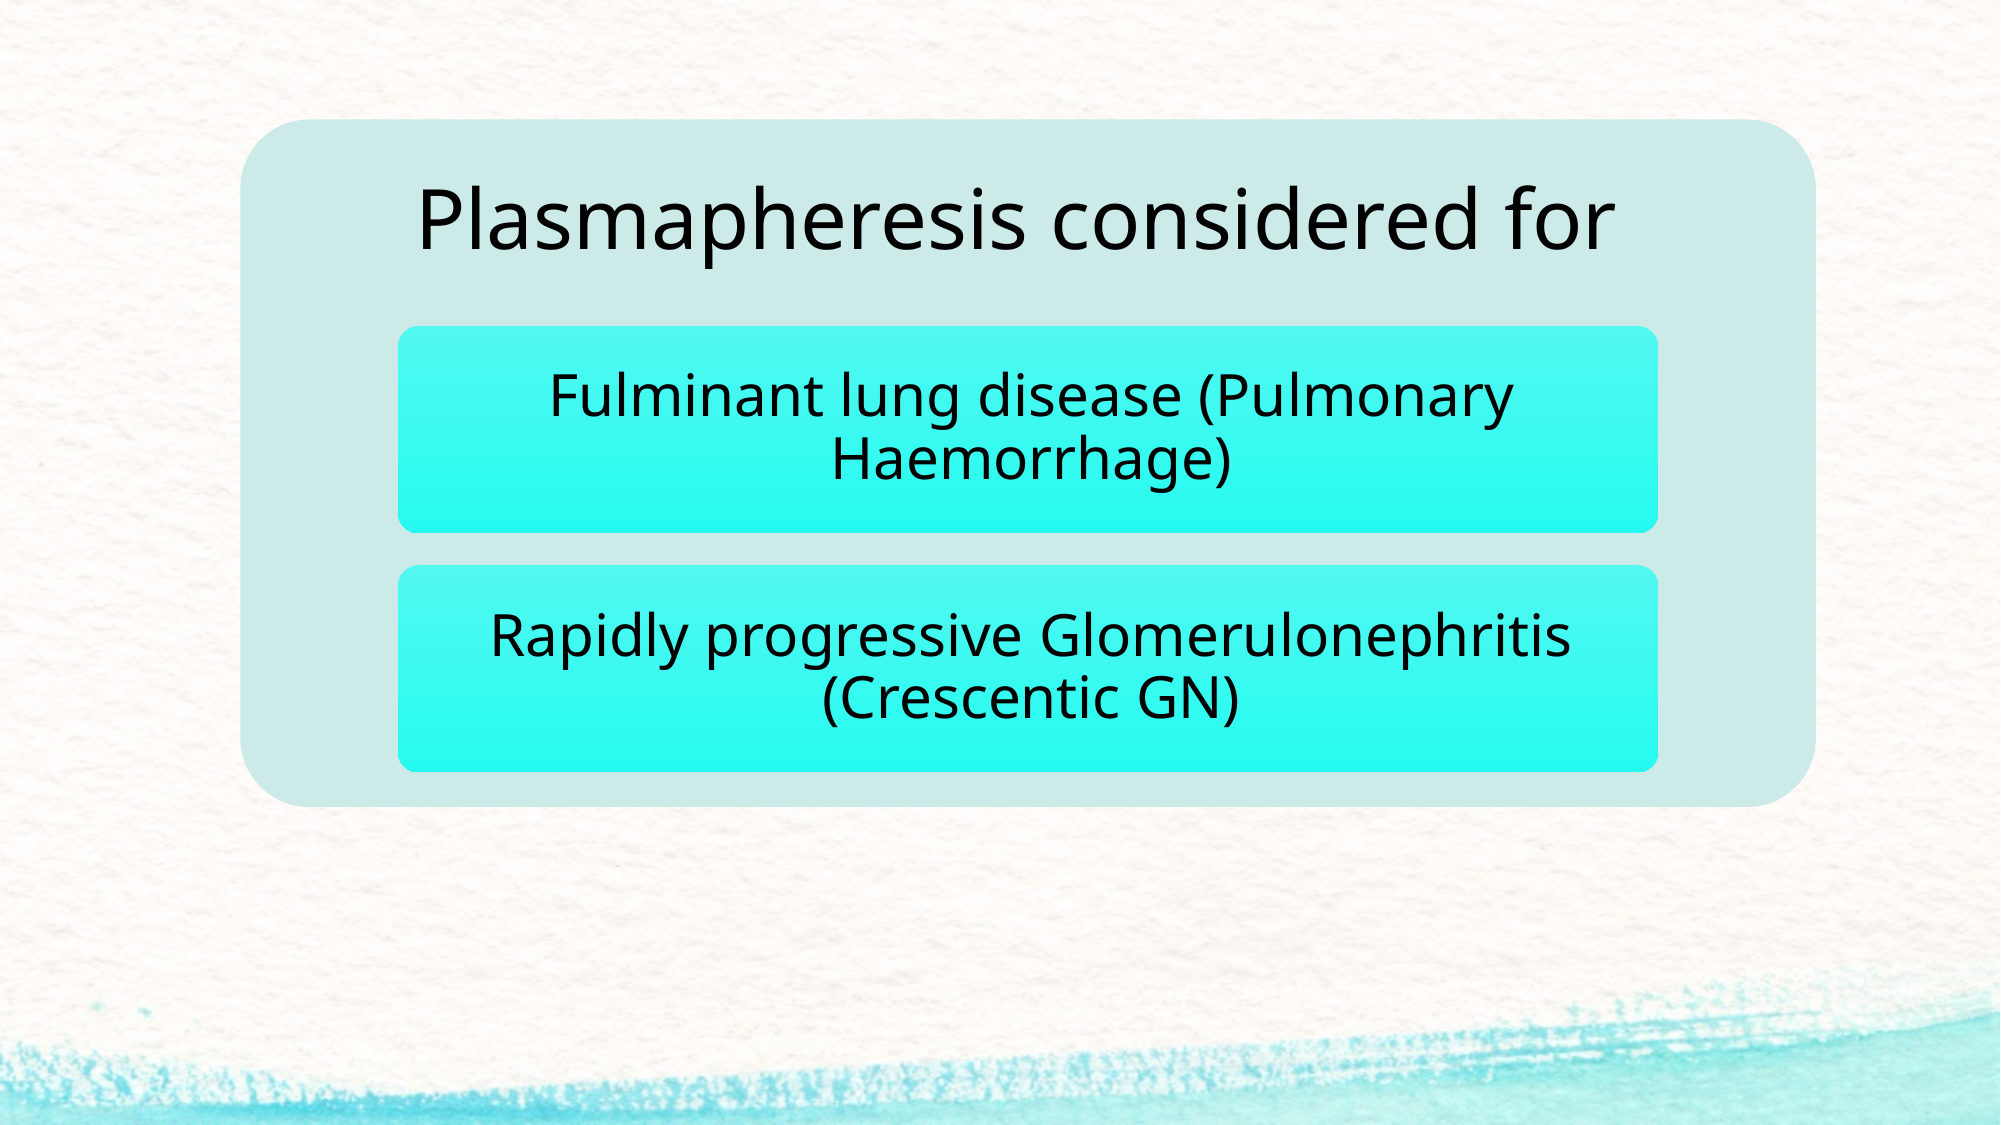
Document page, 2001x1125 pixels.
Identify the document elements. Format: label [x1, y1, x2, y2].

picture [0, 0, 2001, 1125]
list [240, 119, 1816, 807]
